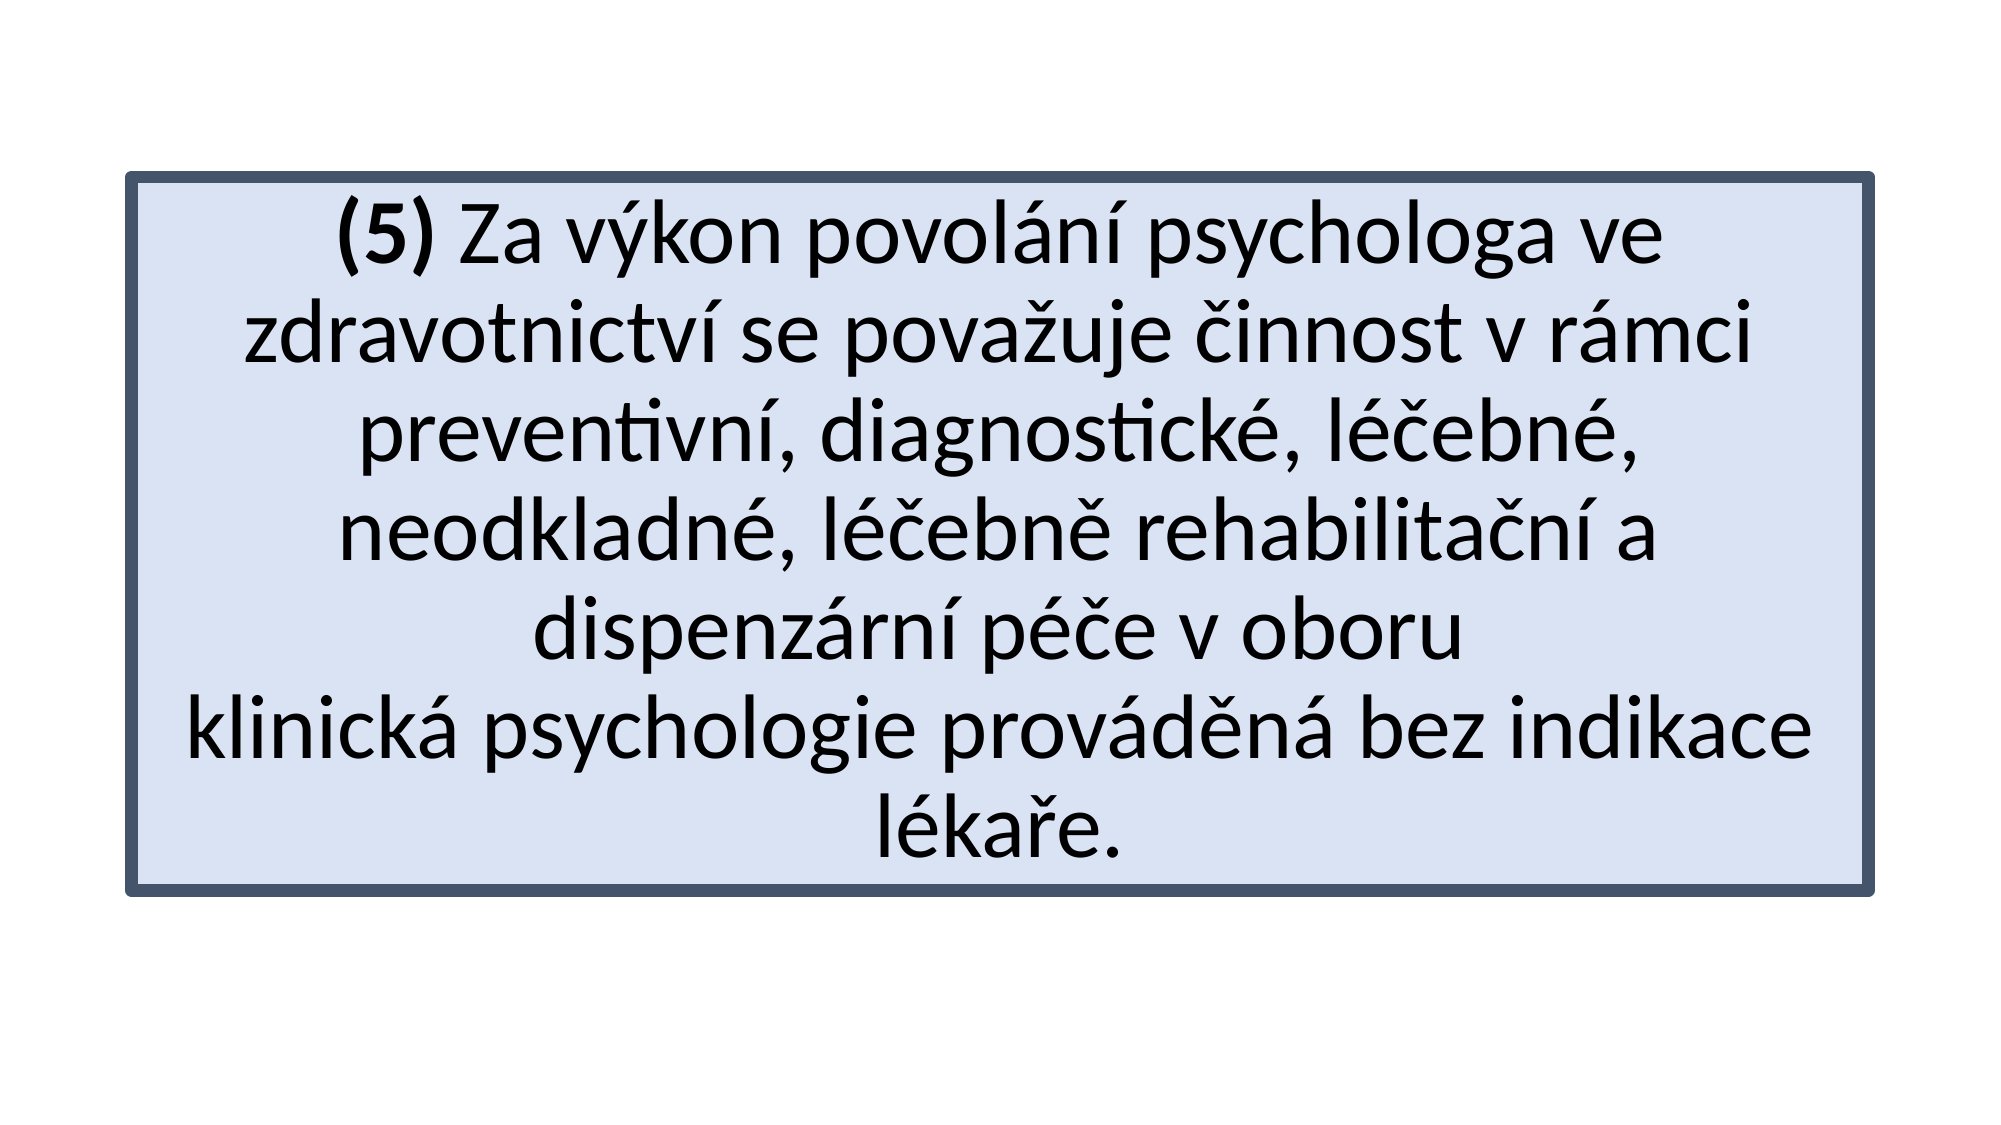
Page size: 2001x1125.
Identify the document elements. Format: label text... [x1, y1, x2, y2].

list (5) Za výkon povolání psychologa ve zdravotnictví se považuje činnost v rámci preventivní, diagnostické, léčebné, neodkladné, léčebně rehabilitační a dispenzární péče v oboru klinická psychologie prováděná bez indikace lékaře. [131, 176, 1869, 891]
